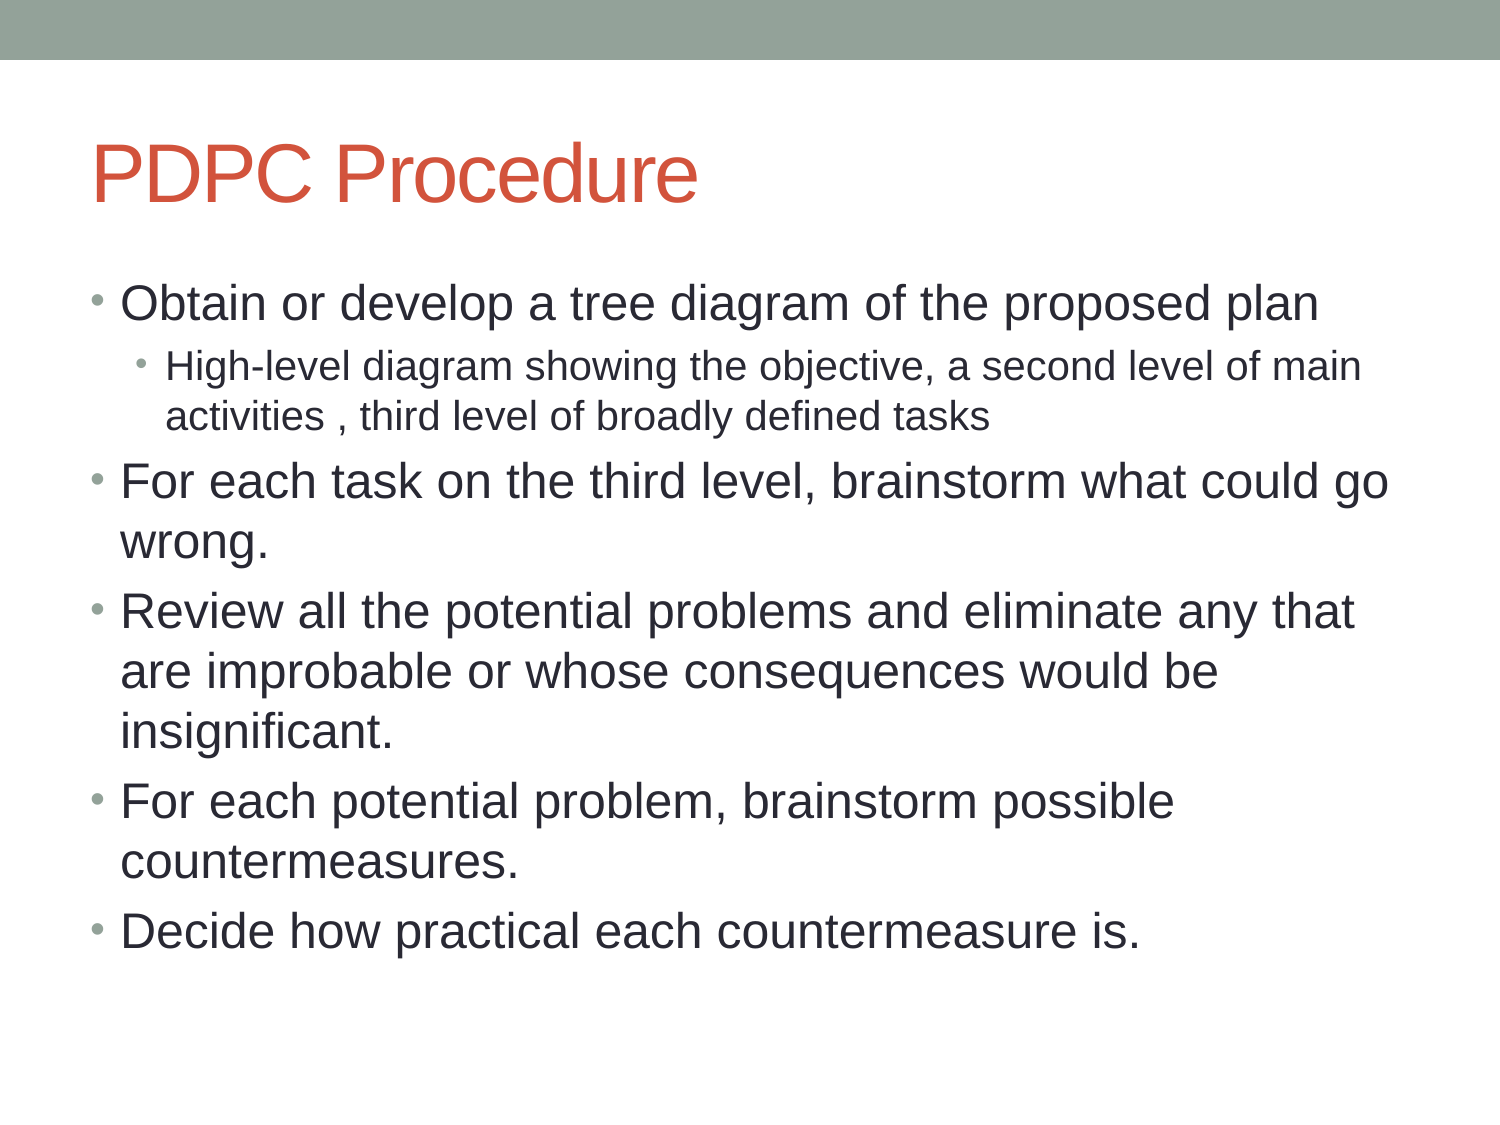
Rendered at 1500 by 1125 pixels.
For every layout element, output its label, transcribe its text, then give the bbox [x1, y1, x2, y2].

list Obtain or develop a tree diagram of the proposed plan High-level diagram showing the objective, a second level of main activities , third level of broadly defined tasks For each task on the third level, brainstorm what could go wrong. Review all the potential problems and eliminate any that are improbable or whose consequences would be insignificant. For each potential problem, brainstorm possible countermeasures. Decide how practical each countermeasure is. [75, 262, 1425, 1063]
title PDPC Procedure [75, 87, 1425, 250]
